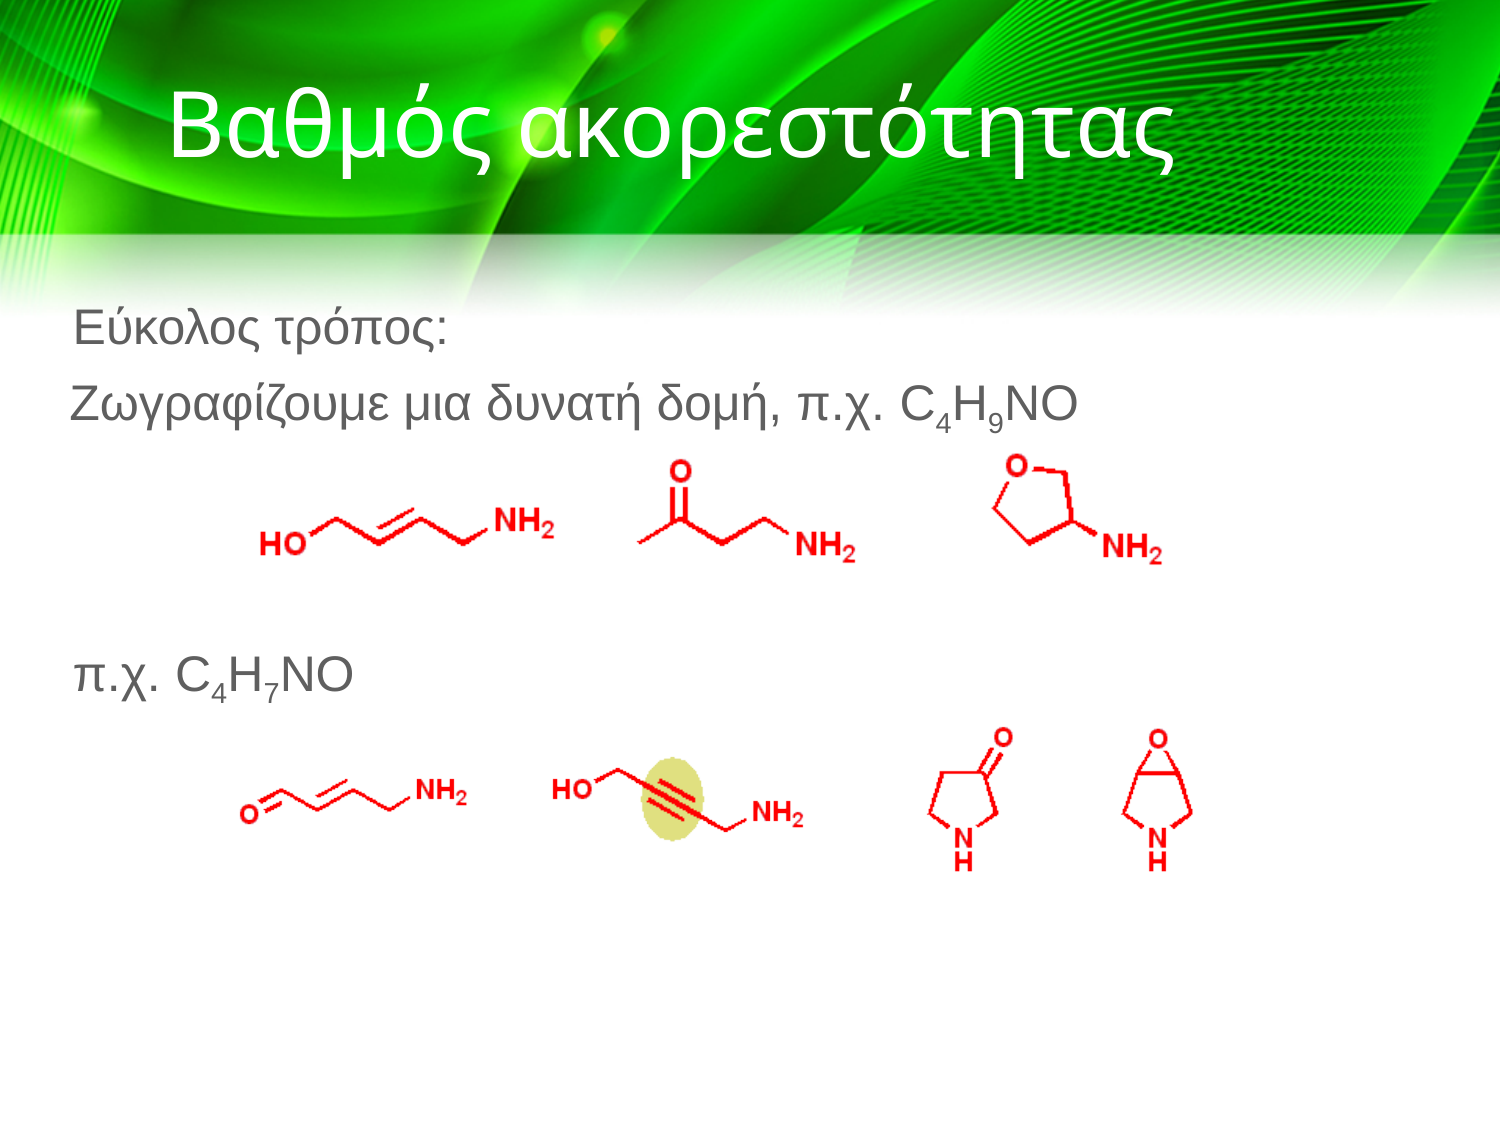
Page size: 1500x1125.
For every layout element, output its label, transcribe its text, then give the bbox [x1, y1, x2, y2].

picture [0, 0, 1500, 1125]
text_box Εύκολος τρόπος: [57, 287, 465, 363]
text_box Ζωγραφίζουμε μια δυνατή δομή, π.χ. C4H9NO [54, 363, 1108, 447]
title Βαθμός ακορεστότητας [150, 62, 1350, 180]
text_box π.χ. C4H7NO [57, 633, 370, 717]
